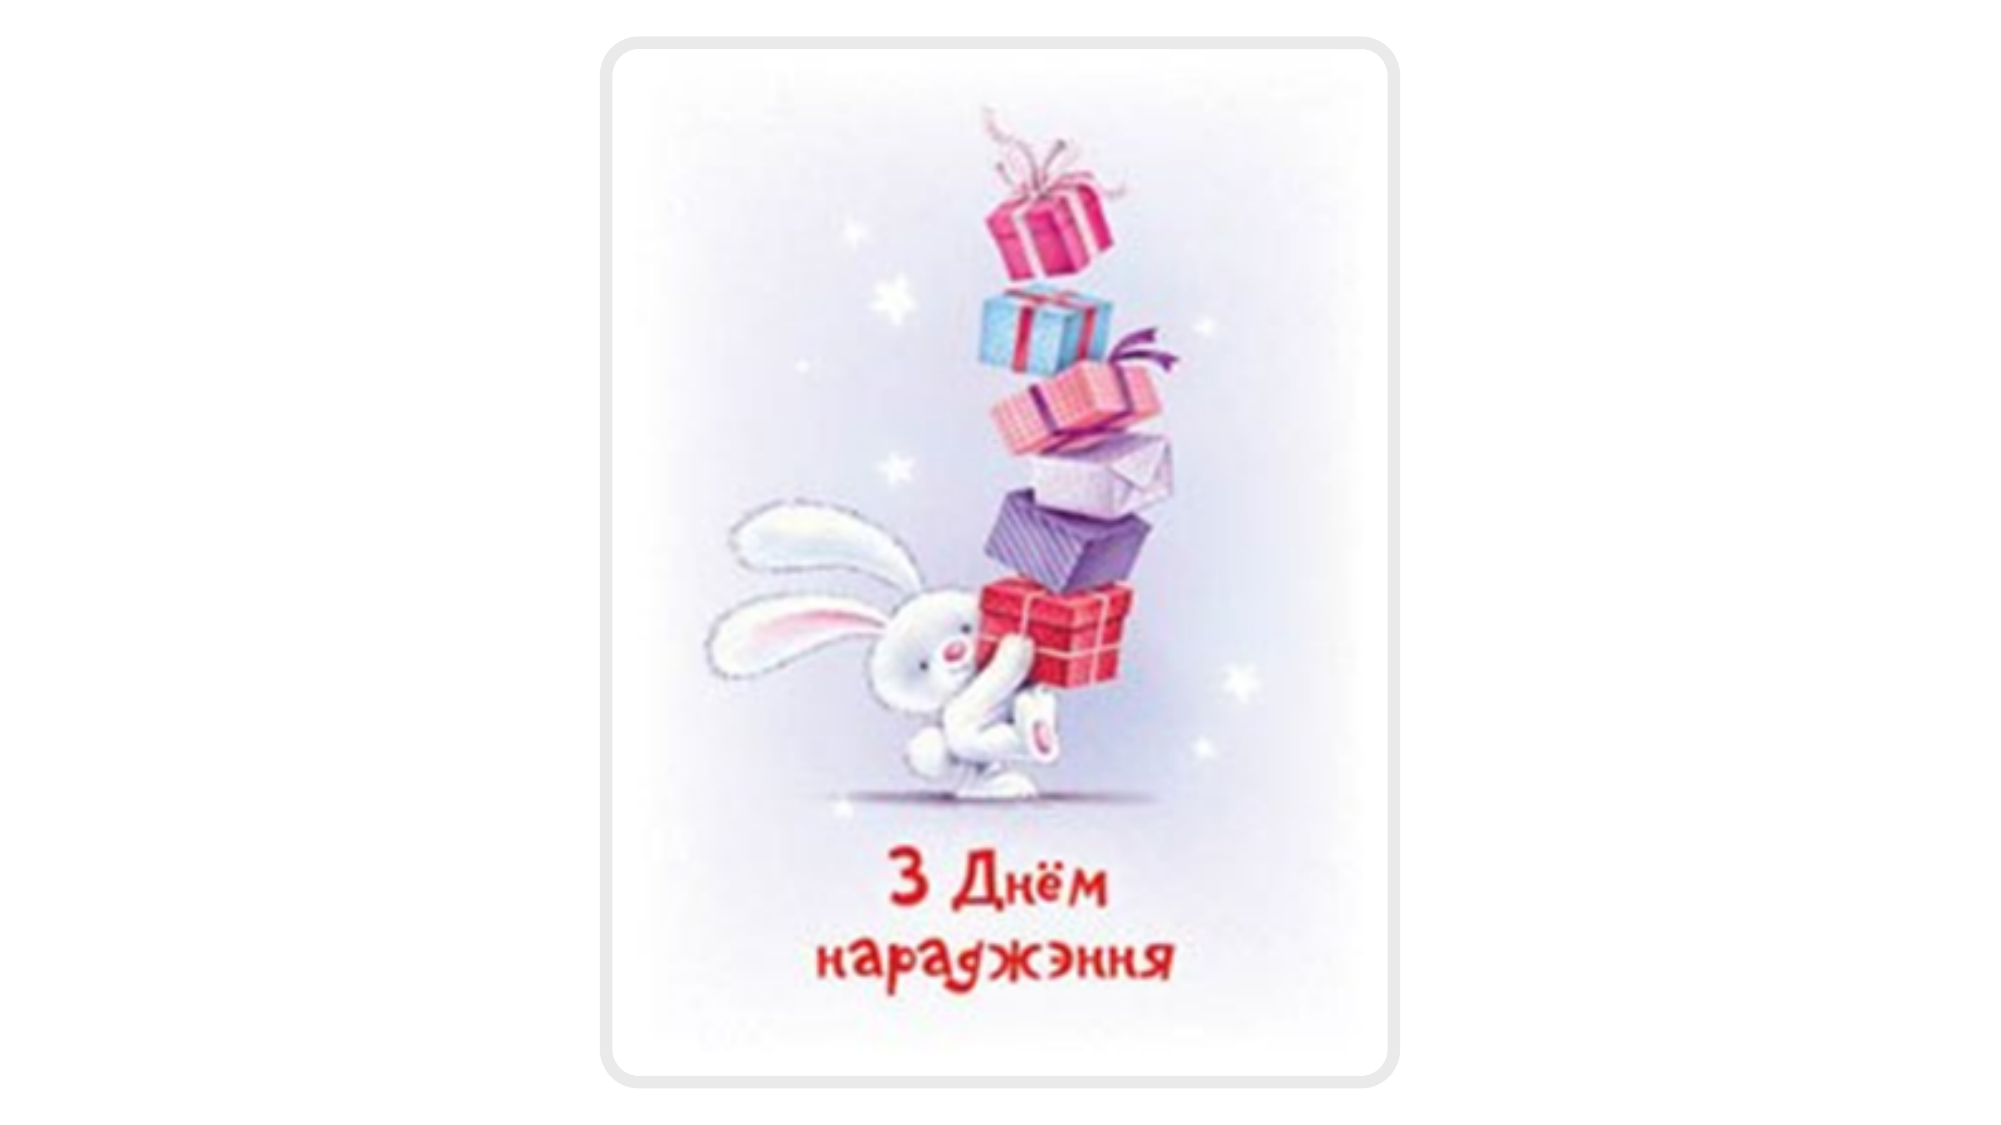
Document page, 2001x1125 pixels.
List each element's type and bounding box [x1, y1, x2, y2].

picture [606, 42, 1394, 1083]
